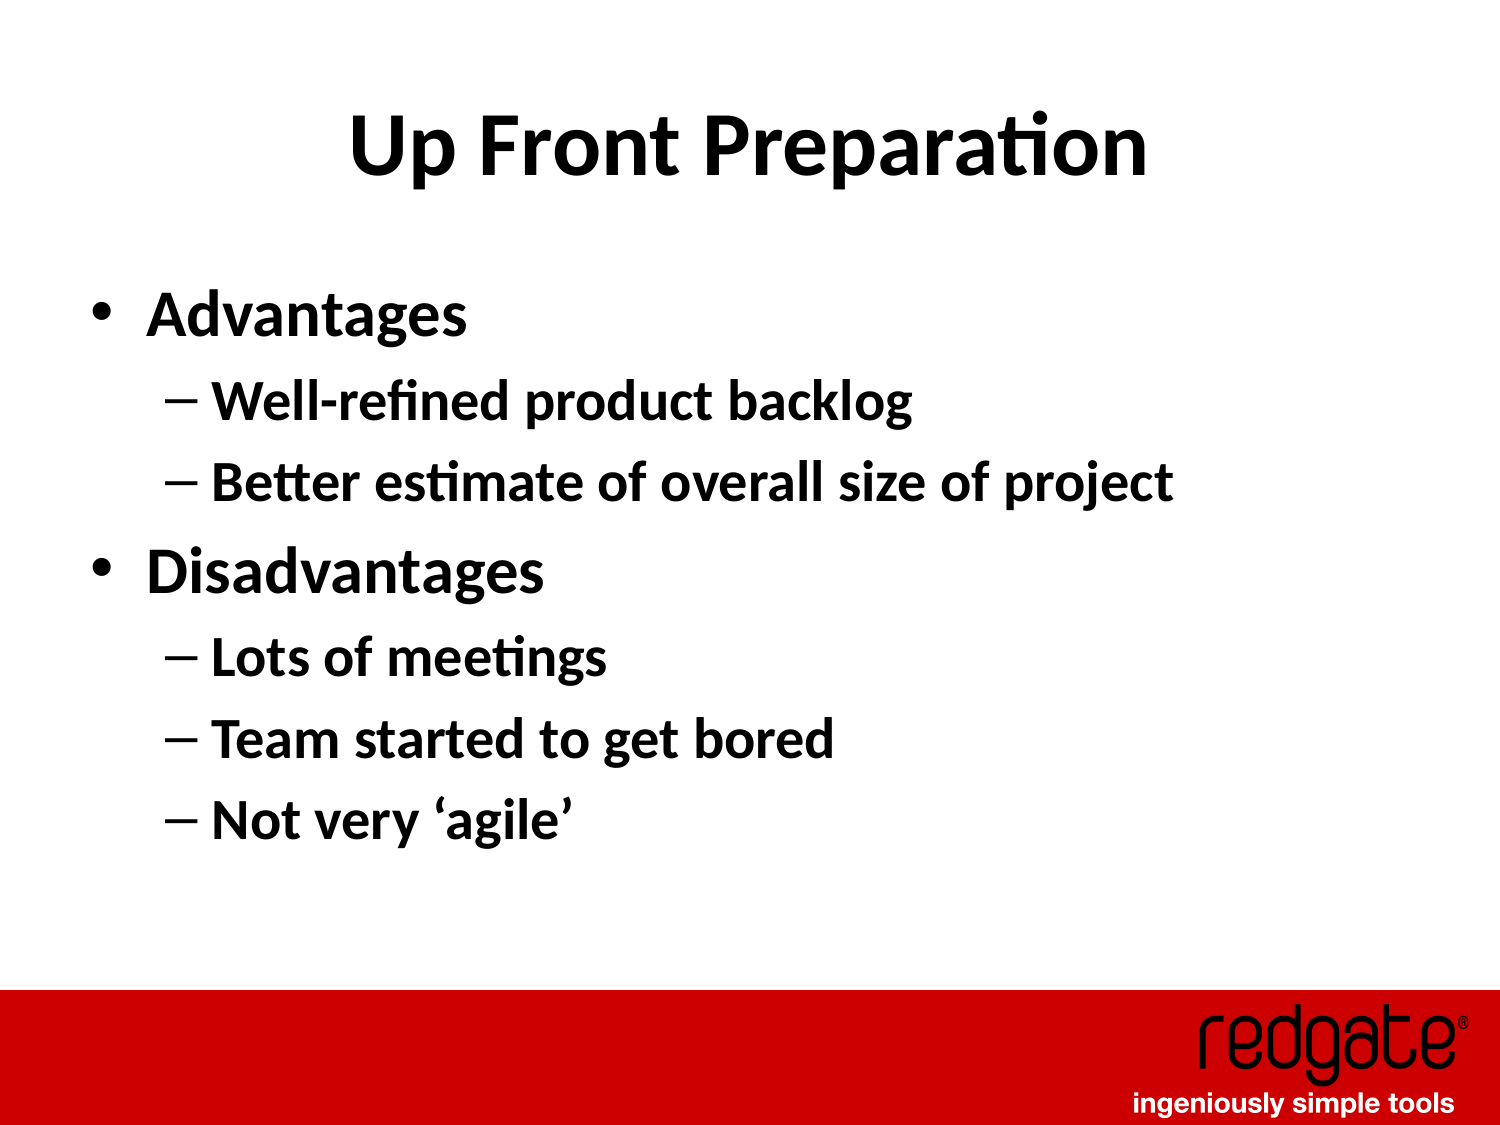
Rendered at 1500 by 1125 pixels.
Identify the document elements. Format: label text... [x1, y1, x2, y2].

title Up Front Preparation [75, 45, 1425, 233]
picture [0, 990, 1500, 1125]
list Advantages Well-refined product backlog Better estimate of overall size of project Disadvantages Lots of meetings Team started to get bored Not very ‘agile’ [75, 262, 1425, 988]
